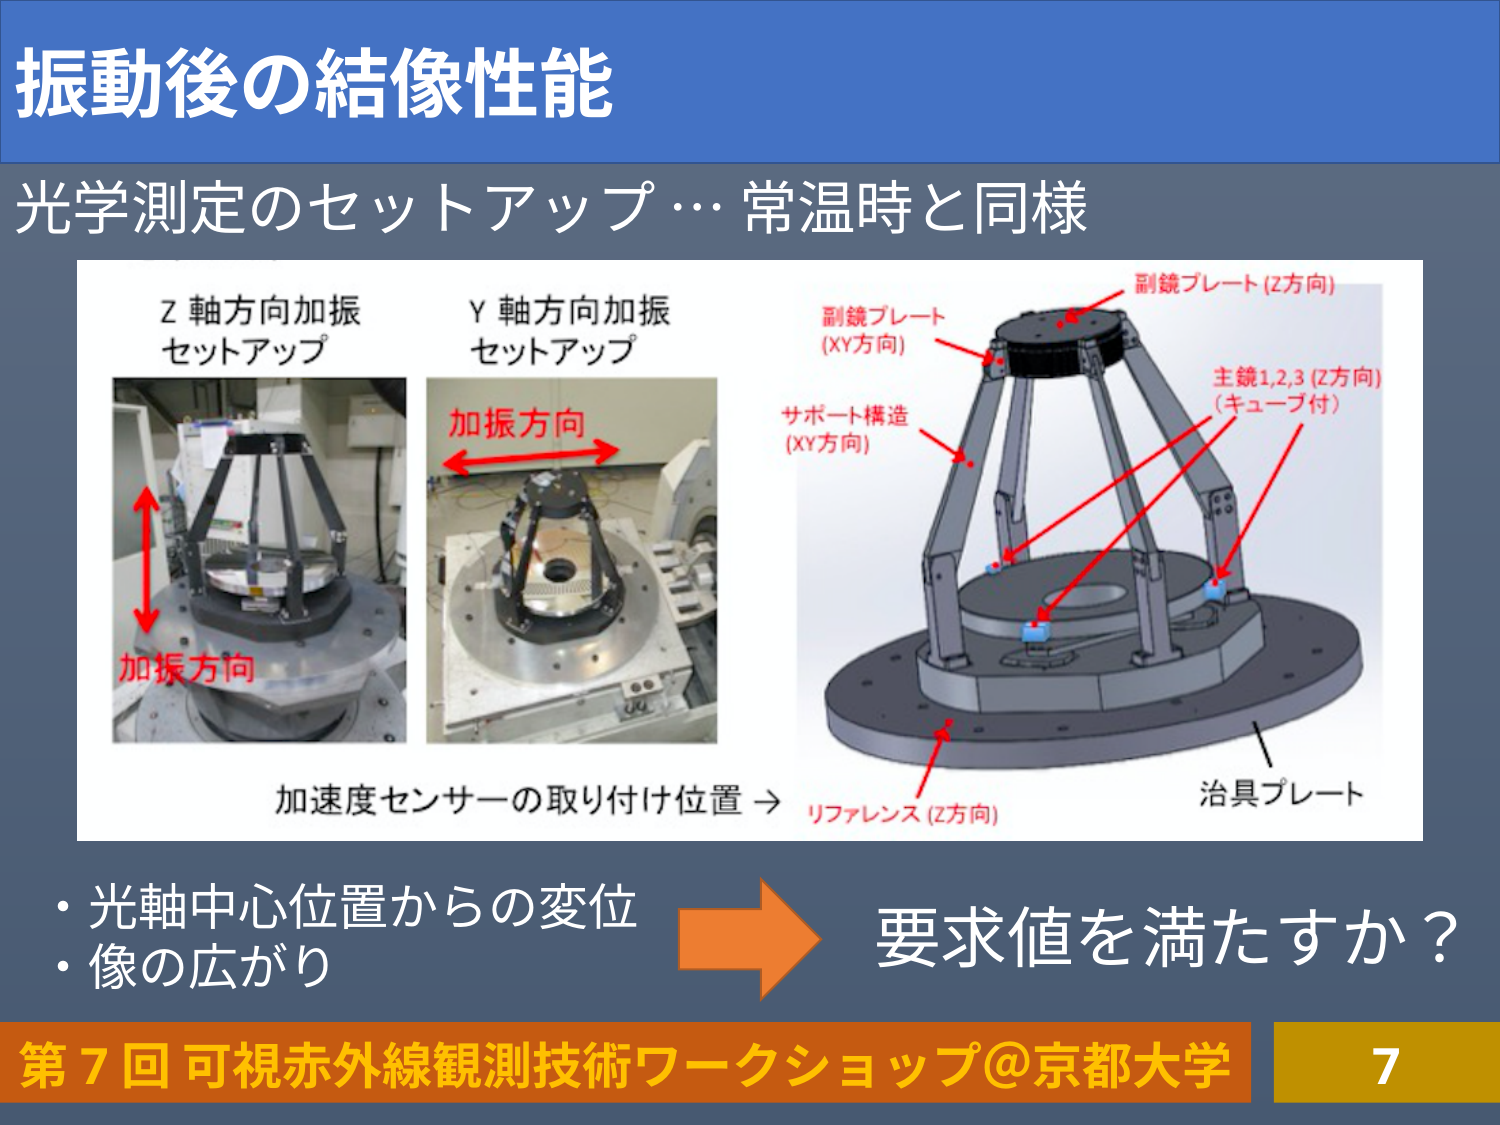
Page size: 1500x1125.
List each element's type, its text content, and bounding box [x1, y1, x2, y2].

text_box ・光軸中心位置からの変位 ・像の広がり [23, 867, 737, 1003]
text_box 要求値を満たすか？ [859, 888, 1500, 983]
picture [77, 260, 1423, 842]
text_box 第7回 可視赤外線観測技術ワークショップ＠京都大学 [0, 1022, 1252, 1103]
text_box 7 [1273, 1022, 1500, 1103]
text_box [677, 876, 823, 1003]
text_box 光学測定のセットアップ … 常温時と同様 [0, 163, 1500, 249]
text_box 振動後の結像性能 [0, 0, 1500, 163]
